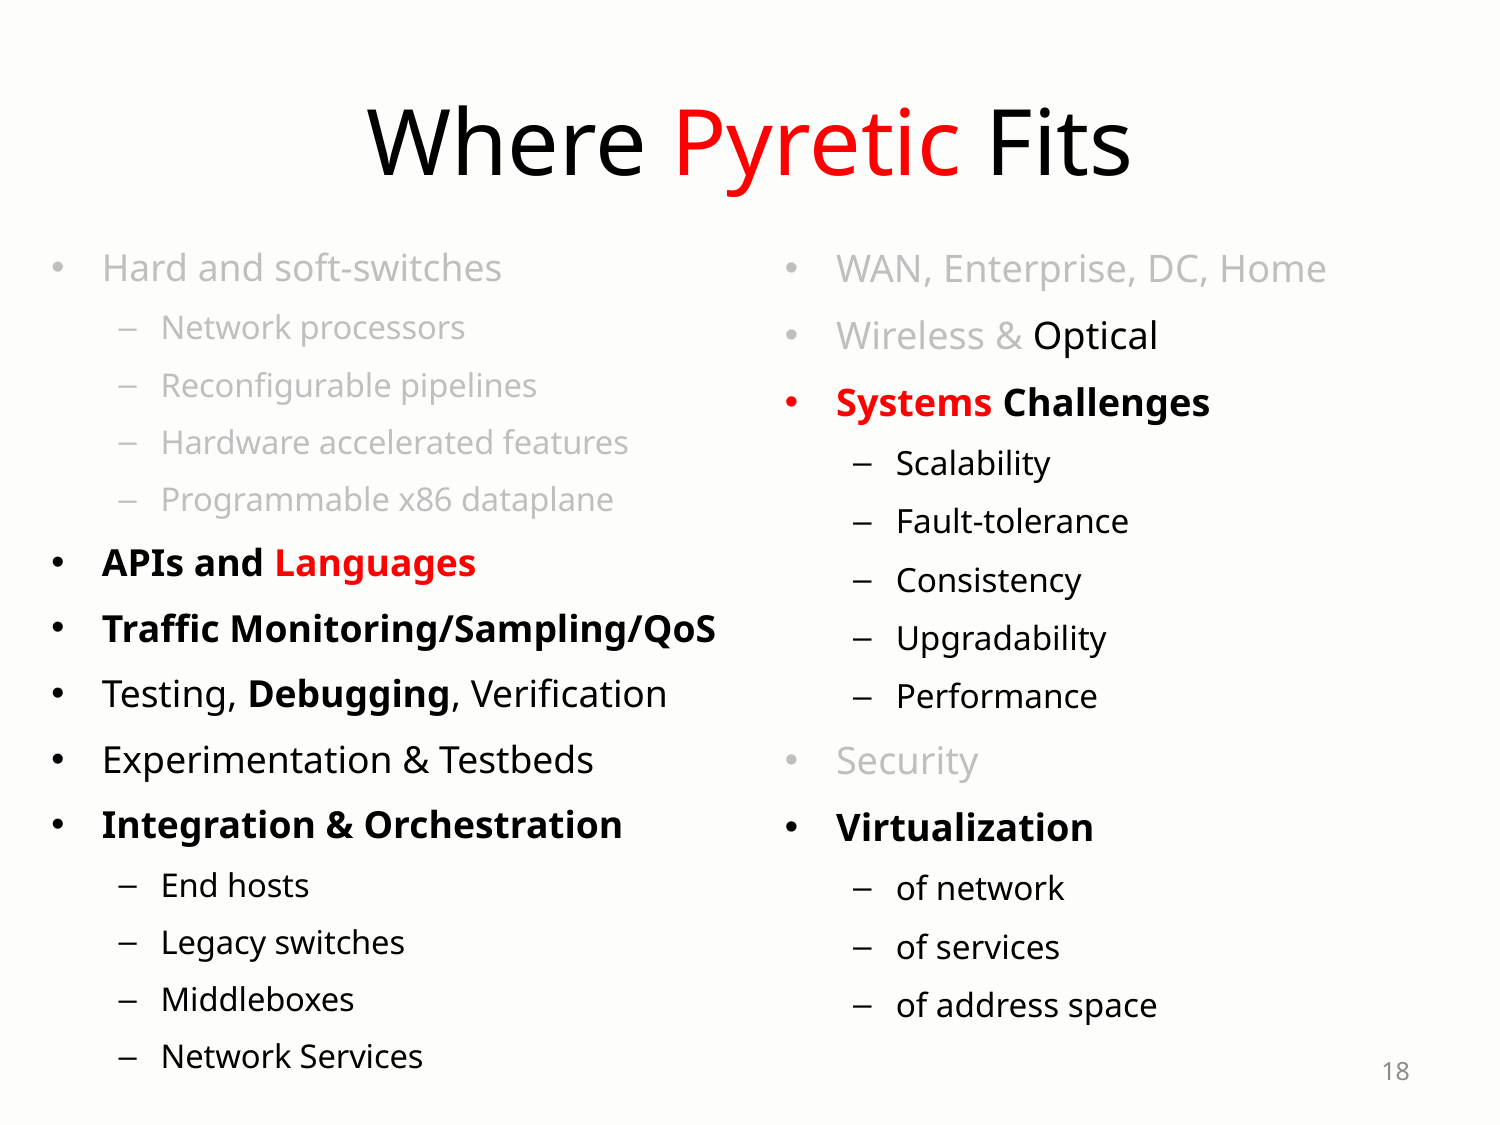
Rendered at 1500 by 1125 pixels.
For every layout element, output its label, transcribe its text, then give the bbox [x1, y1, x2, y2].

text_box WAN, Enterprise, DC, Home Wireless & Optical Systems Challenges Scalability Fault-tolerance Consistency Upgradability Performance Security Virtualization of network of services of address space [769, 223, 1445, 1040]
list Hard and soft-switches Network processors Reconfigurable pipelines Hardware accelerated features Programmable x86 dataplane APIs and Languages Traffic Monitoring/Sampling/QoS Testing, Debugging, Verification Experimentation & Testbeds Integration & Orchestration End hosts Legacy switches Middleboxes Network Services [36, 223, 797, 1107]
title Where Pyretic Fits [75, 45, 1425, 223]
slide_number 18 [1074, 1042, 1425, 1103]
